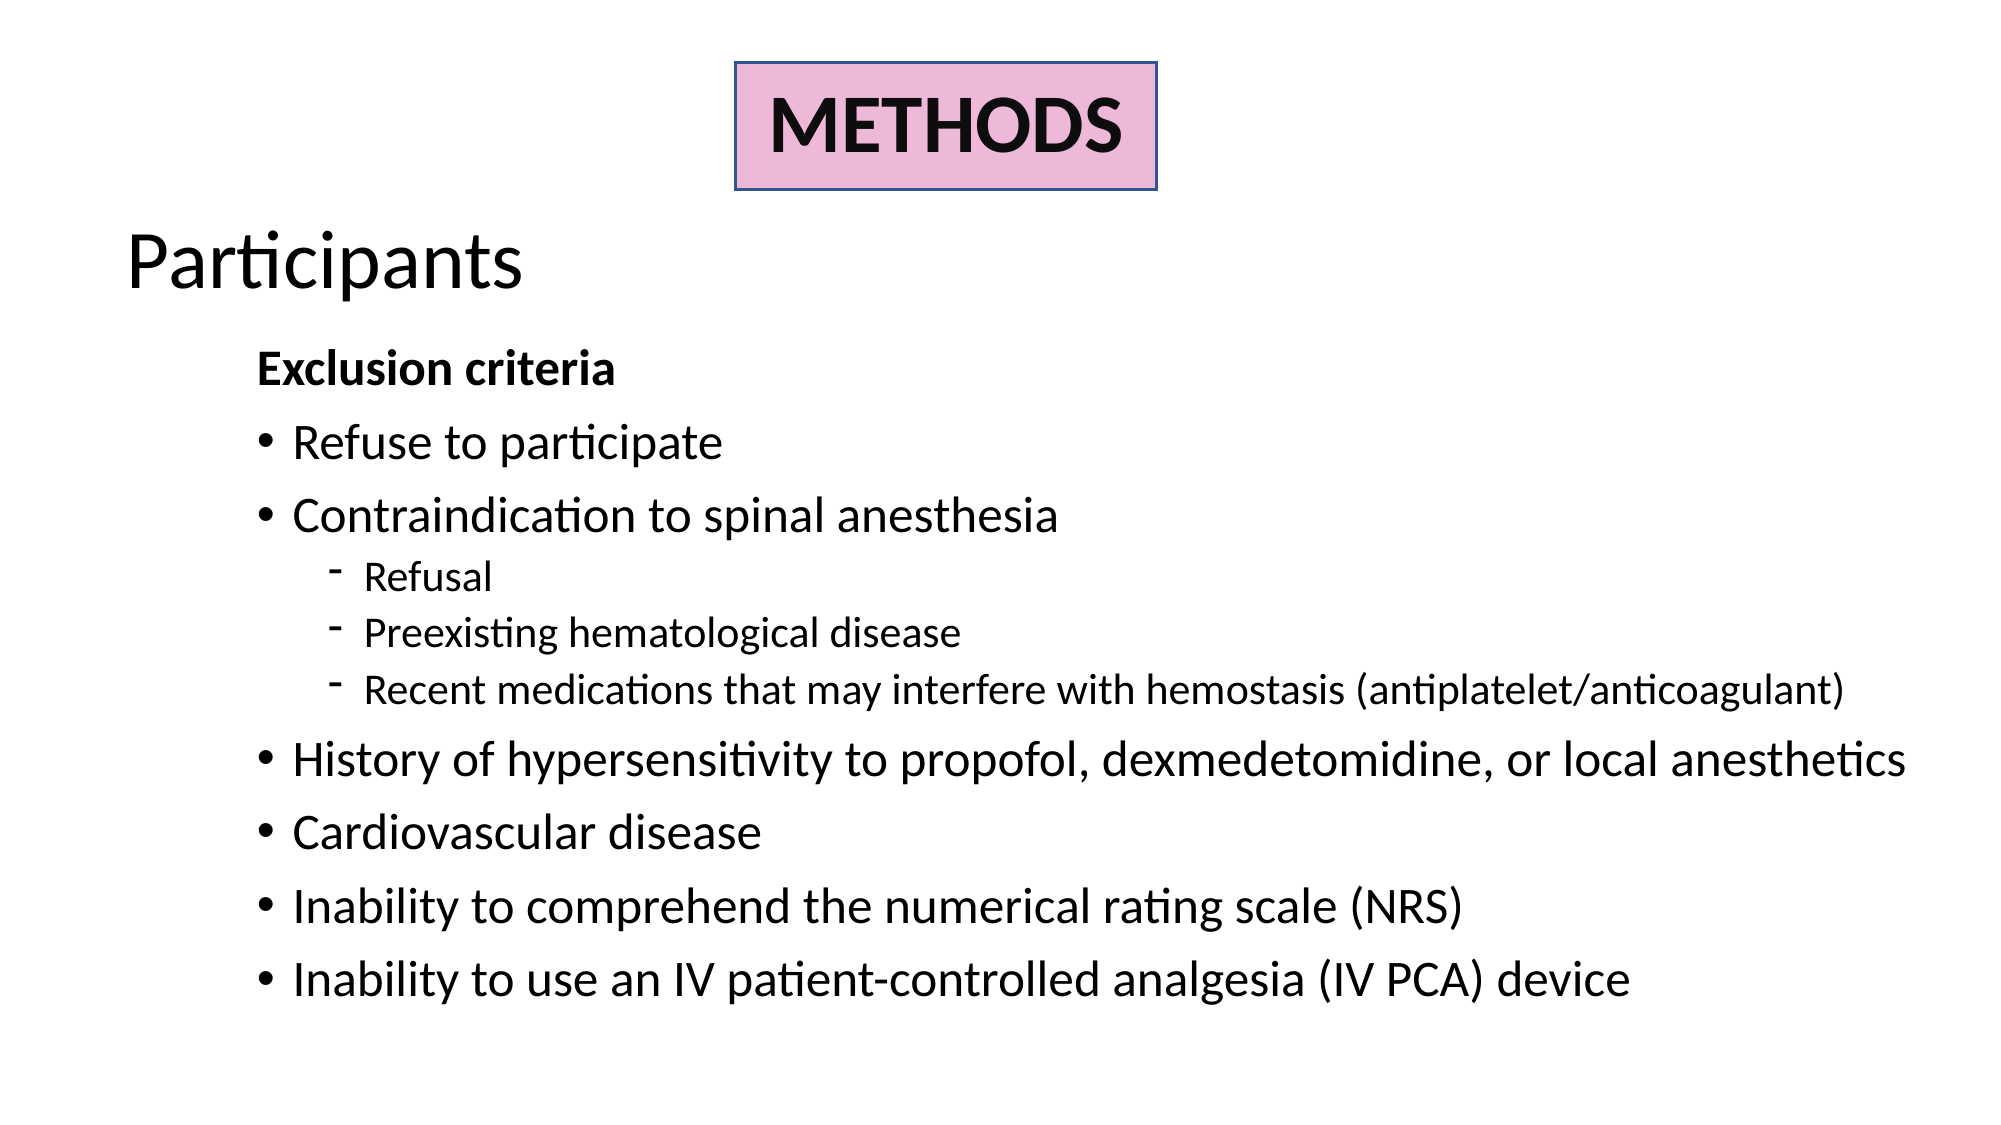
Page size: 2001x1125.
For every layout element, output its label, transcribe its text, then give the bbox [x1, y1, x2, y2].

text_box Participants [112, 189, 602, 314]
title METHODS [734, 61, 1158, 190]
list Exclusion criteria Refuse to participate Contraindication to spinal anesthesia Refusal Preexisting hematological disease Recent medications that may interfere with hemostasis (antiplatelet/anticoagulant) History of hypersensitivity to propofol, dexmedetomidine, or local anesthetics Cardiovascular disease Inability to comprehend the numerical rating scale (NRS) Inability to use an IV patient-controlled analgesia (IV PCA) device [241, 334, 1930, 1071]
